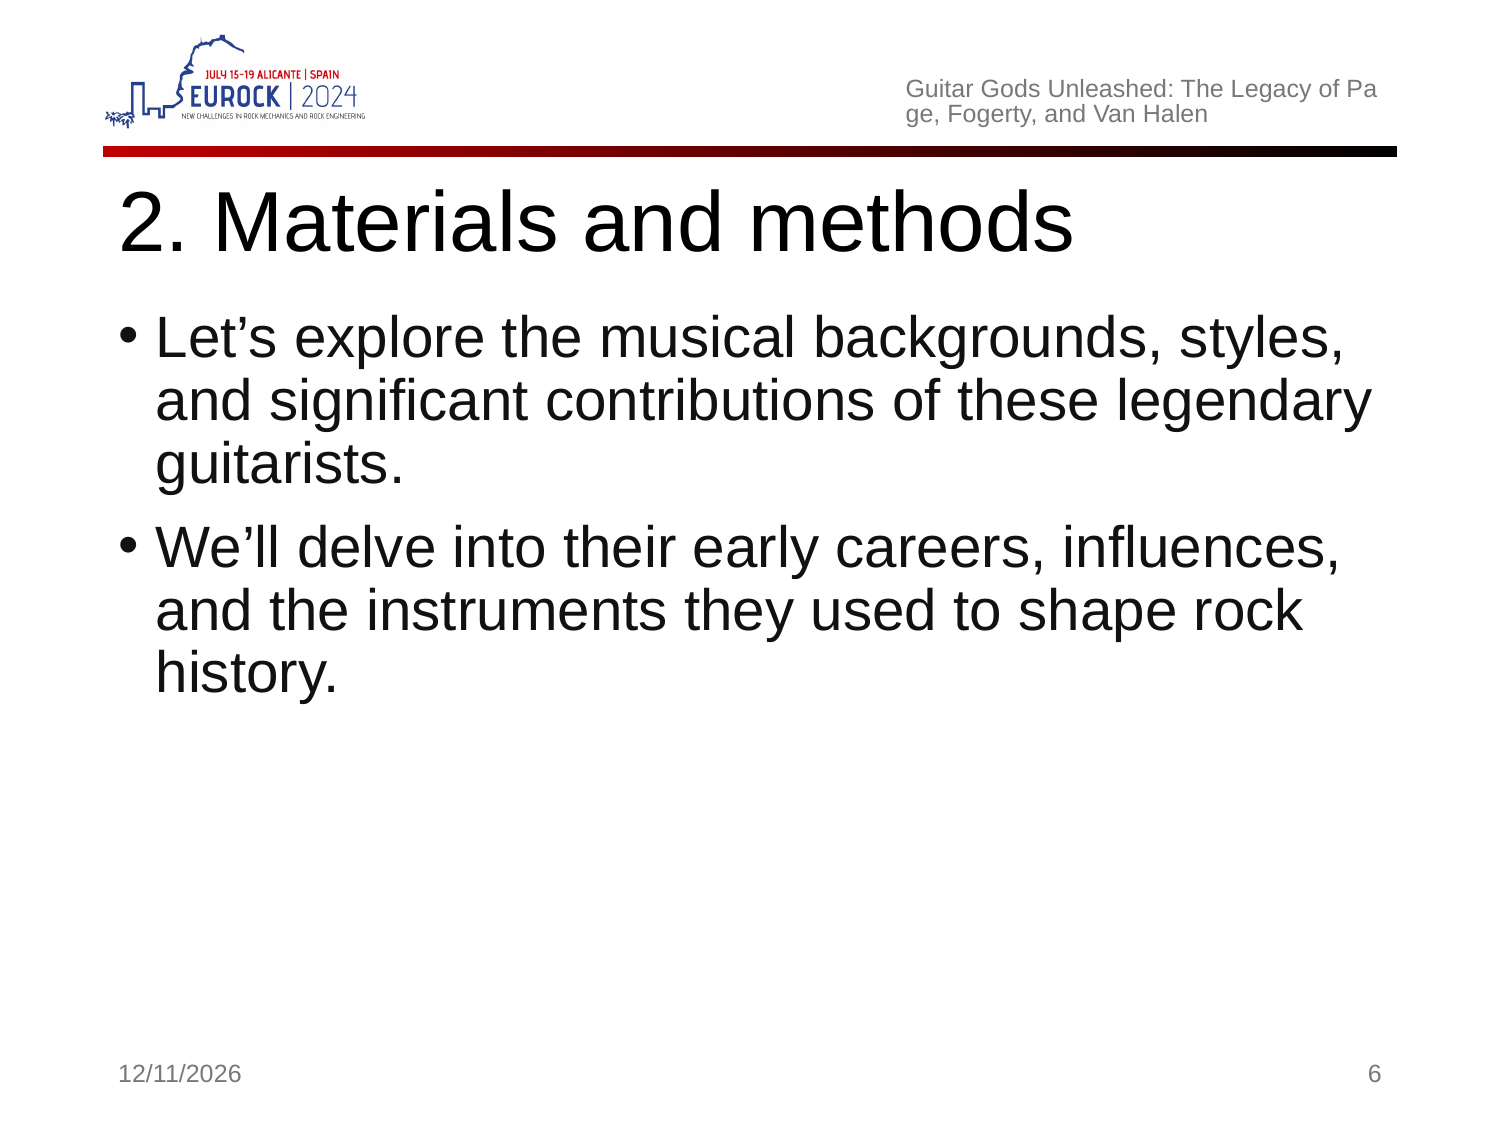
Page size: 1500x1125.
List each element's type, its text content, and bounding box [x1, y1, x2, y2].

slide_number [103, 1042, 441, 1103]
footer Guitar Gods Unleashed: The Legacy of Page, Fogerty, and Van Halen [890, 57, 1397, 118]
list Let’s explore the musical backgrounds, styles, and significant contributions of these legendary guitarists. We’ll delve into their early careers, influences, and the instruments they used to shape rock history. [103, 299, 1397, 1014]
picture [103, 34, 367, 129]
slide_number 6 [1059, 1042, 1397, 1103]
title 2. Materials and methods [103, 169, 1397, 278]
